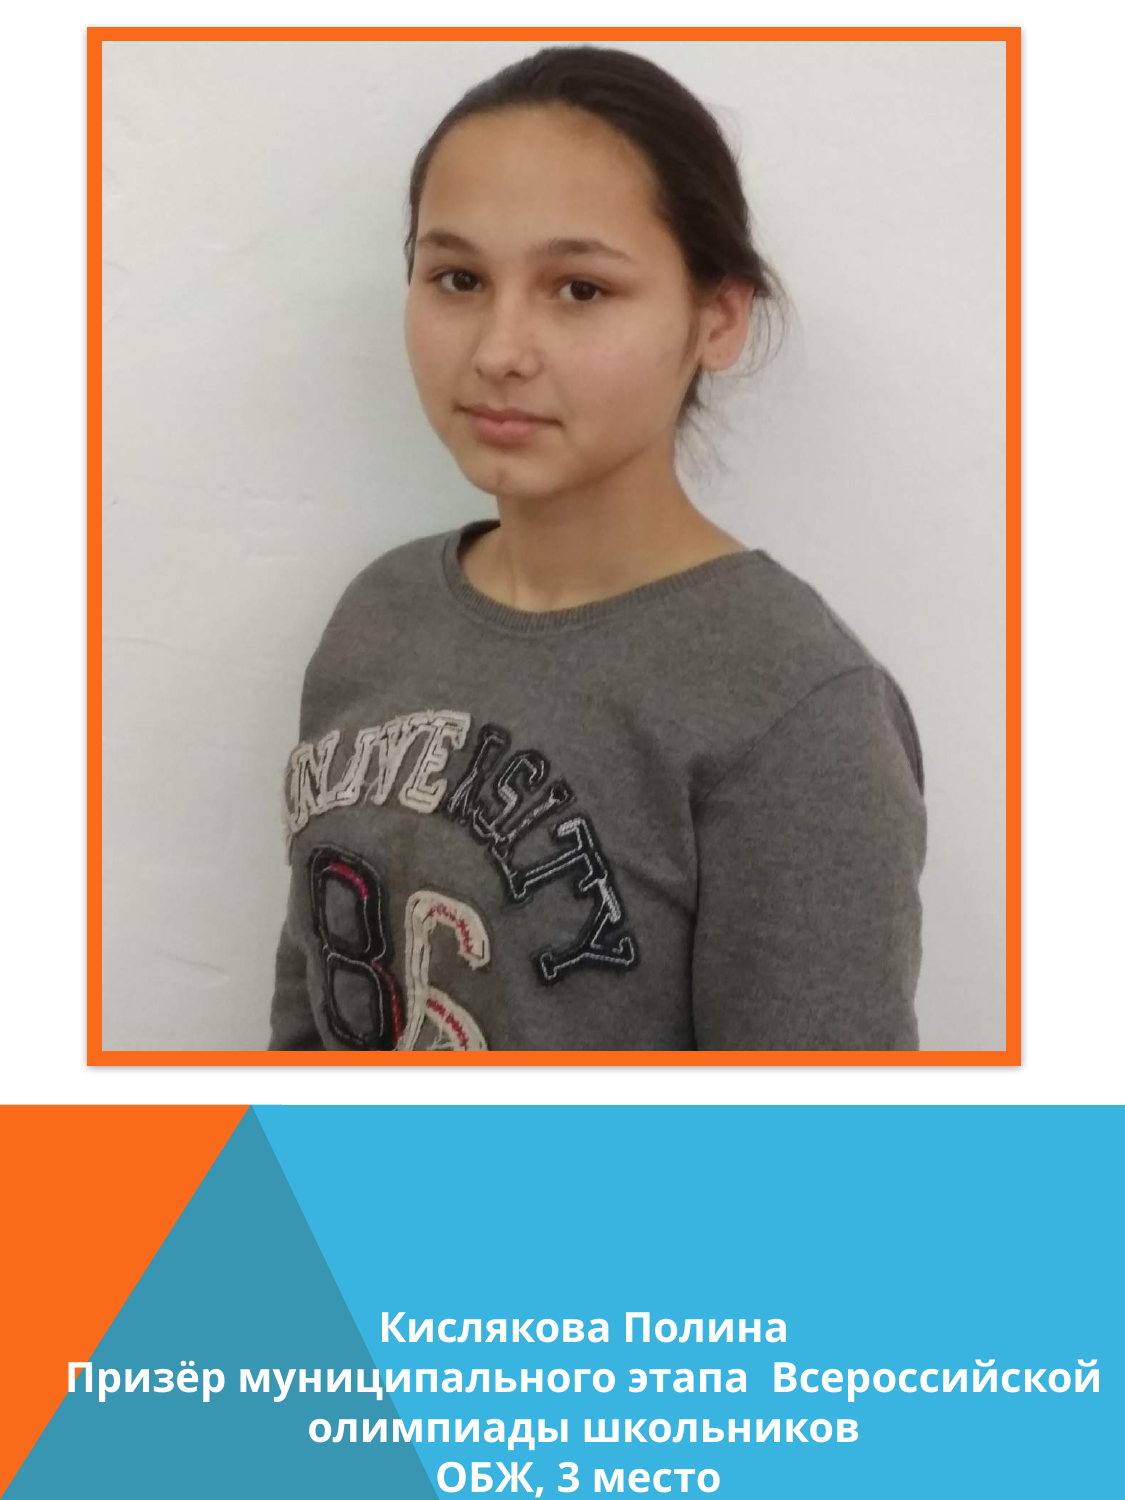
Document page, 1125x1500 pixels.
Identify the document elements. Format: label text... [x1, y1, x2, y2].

picture [101, 40, 1007, 1052]
text_box Кислякова Полина Призёр муниципального этапа Всероссийской олимпиады школьников ОБЖ, 3 место [42, 1293, 1125, 1500]
